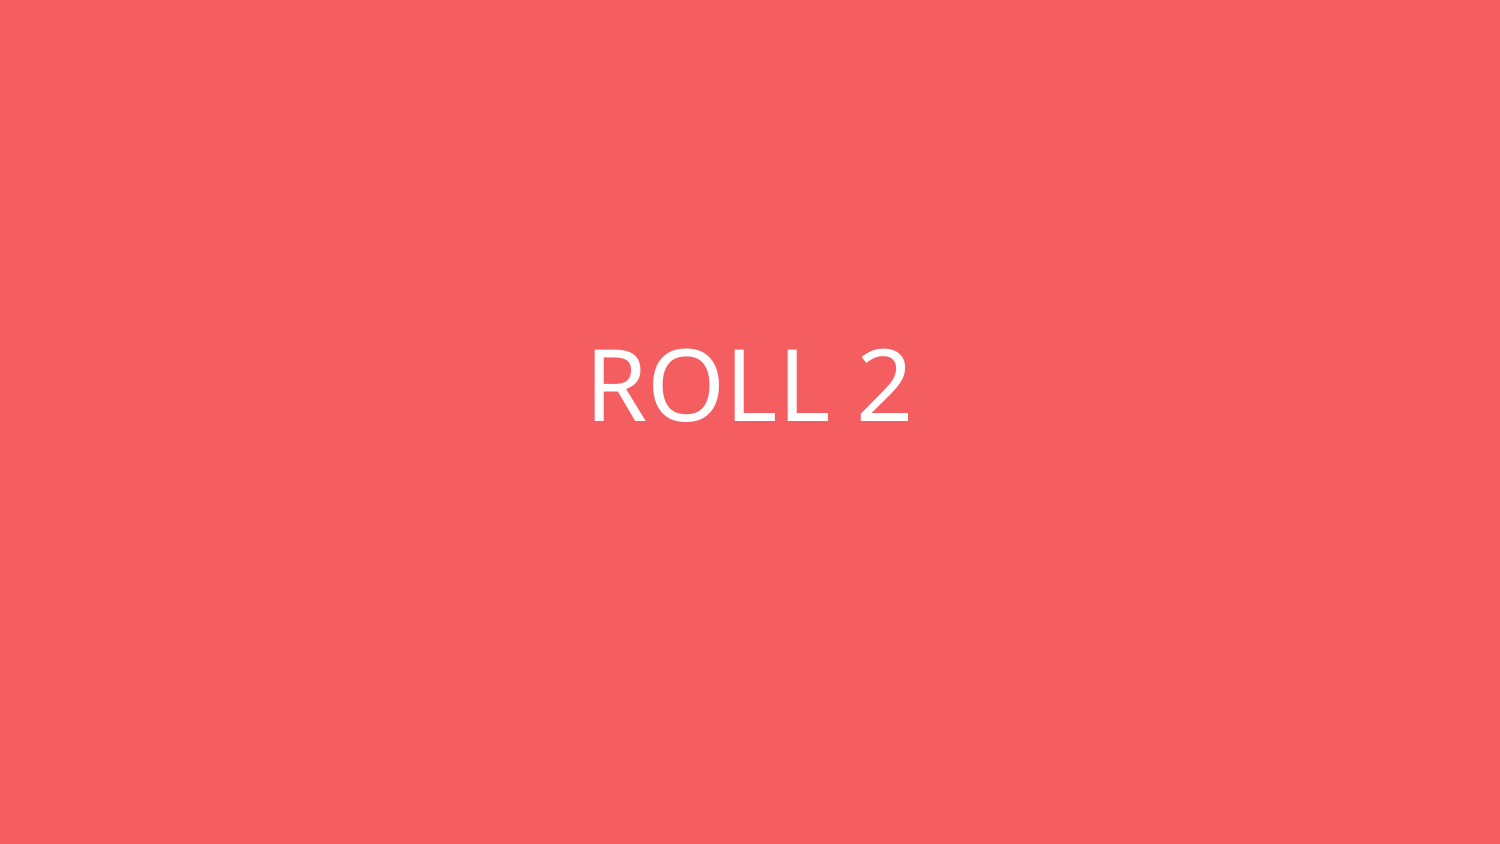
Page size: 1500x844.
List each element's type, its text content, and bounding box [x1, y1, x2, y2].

title ROLL 2 [83, 233, 1417, 529]
